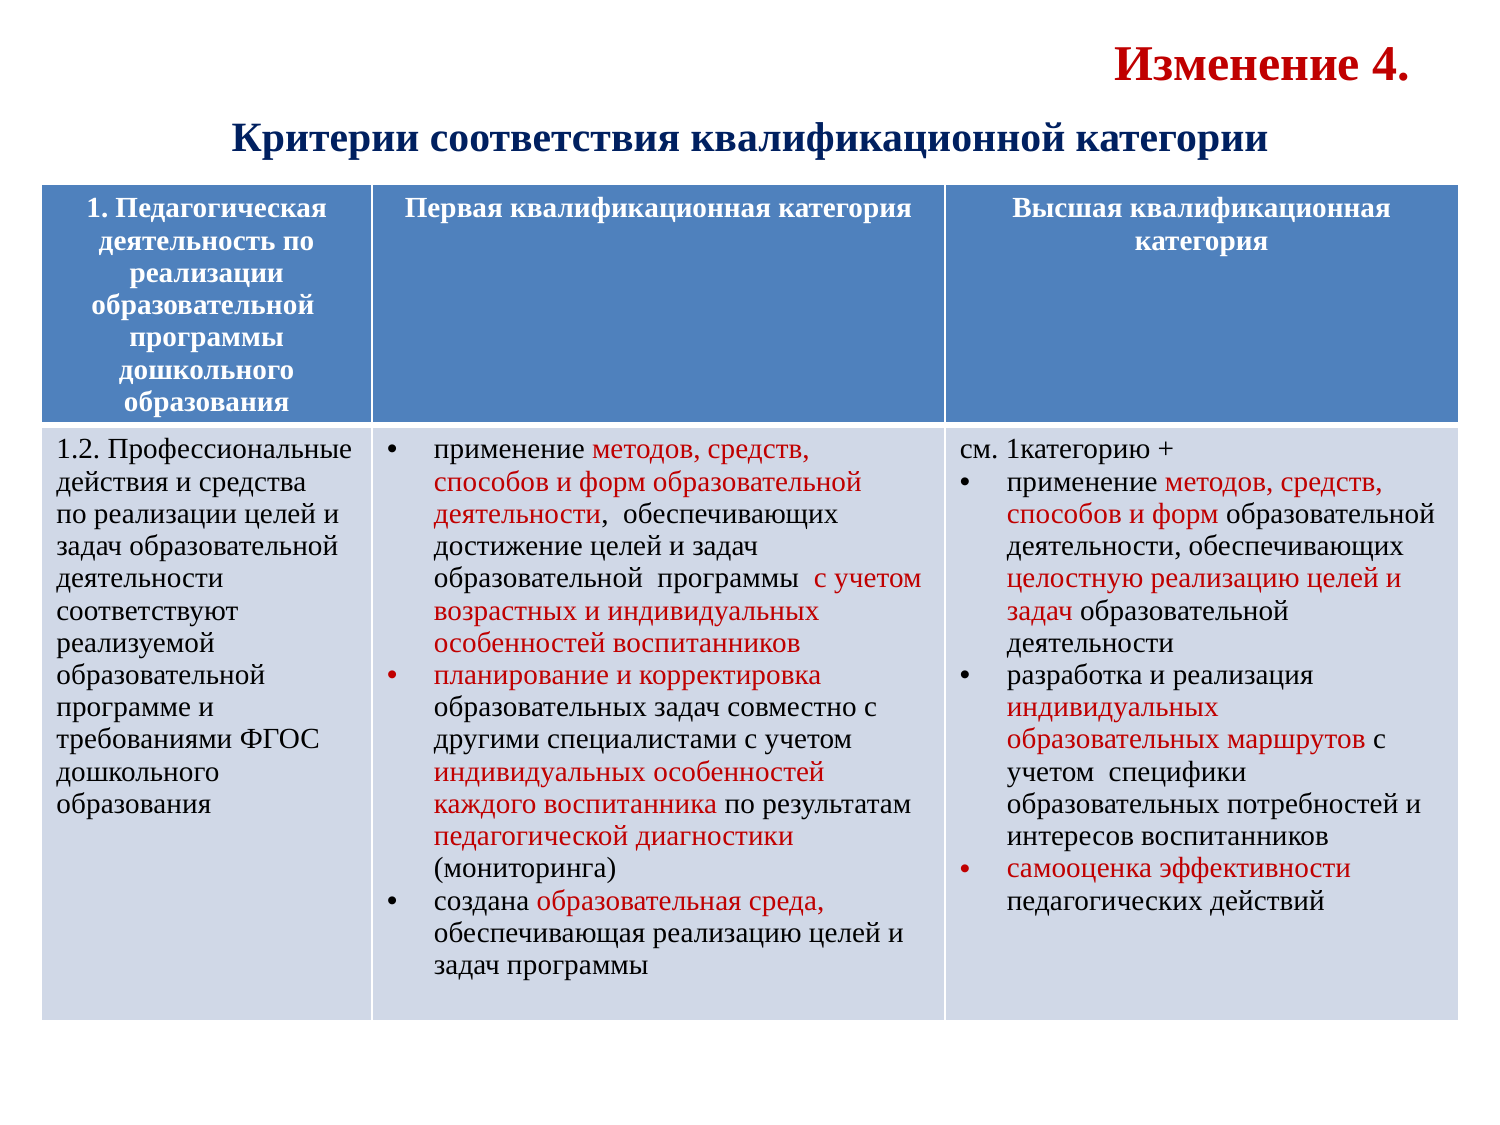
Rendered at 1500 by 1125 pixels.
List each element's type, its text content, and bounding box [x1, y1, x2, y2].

table_cell см. 1категорию + применение методов, средств, способов и форм образовательной деятельности, обеспечивающих целостную реализацию целей и задач образовательной деятельности разработка и реализация индивидуальных образовательных маршрутов с учетом специфики образовательных потребностей и интересов воспитанников самооценка эффективности педагогических действий [946, 428, 1458, 1020]
table_header 1. Педагогическая деятельность по реализации образовательной программы дошкольного образования [42, 185, 371, 422]
title Изменение 4. [75, 19, 1425, 101]
list Критерии соответствия квалификационной категории [75, 101, 1425, 184]
table_header Высшая квалификационная категория [946, 185, 1458, 422]
table_header Первая квалификационная категория [373, 185, 944, 422]
table_cell применение методов, средств, способов и форм образовательной деятельности, обеспечивающих достижение целей и задач образовательной программы с учетом возрастных и индивидуальных особенностей воспитанников планирование и корректировка образовательных задач совместно с другими специалистами с учетом индивидуальных особенностей каждого воспитанника по результатам педагогической диагностики (мониторинга) создана образовательная среда, обеспечивающая реализацию целей и задач программы [373, 428, 944, 1020]
table_cell 1.2. Профессиональные действия и средства по реализации целей и задач образовательной деятельности соответствуют реализуемой образовательной программе и требованиями ФГОС дошкольного образования [42, 428, 371, 1020]
